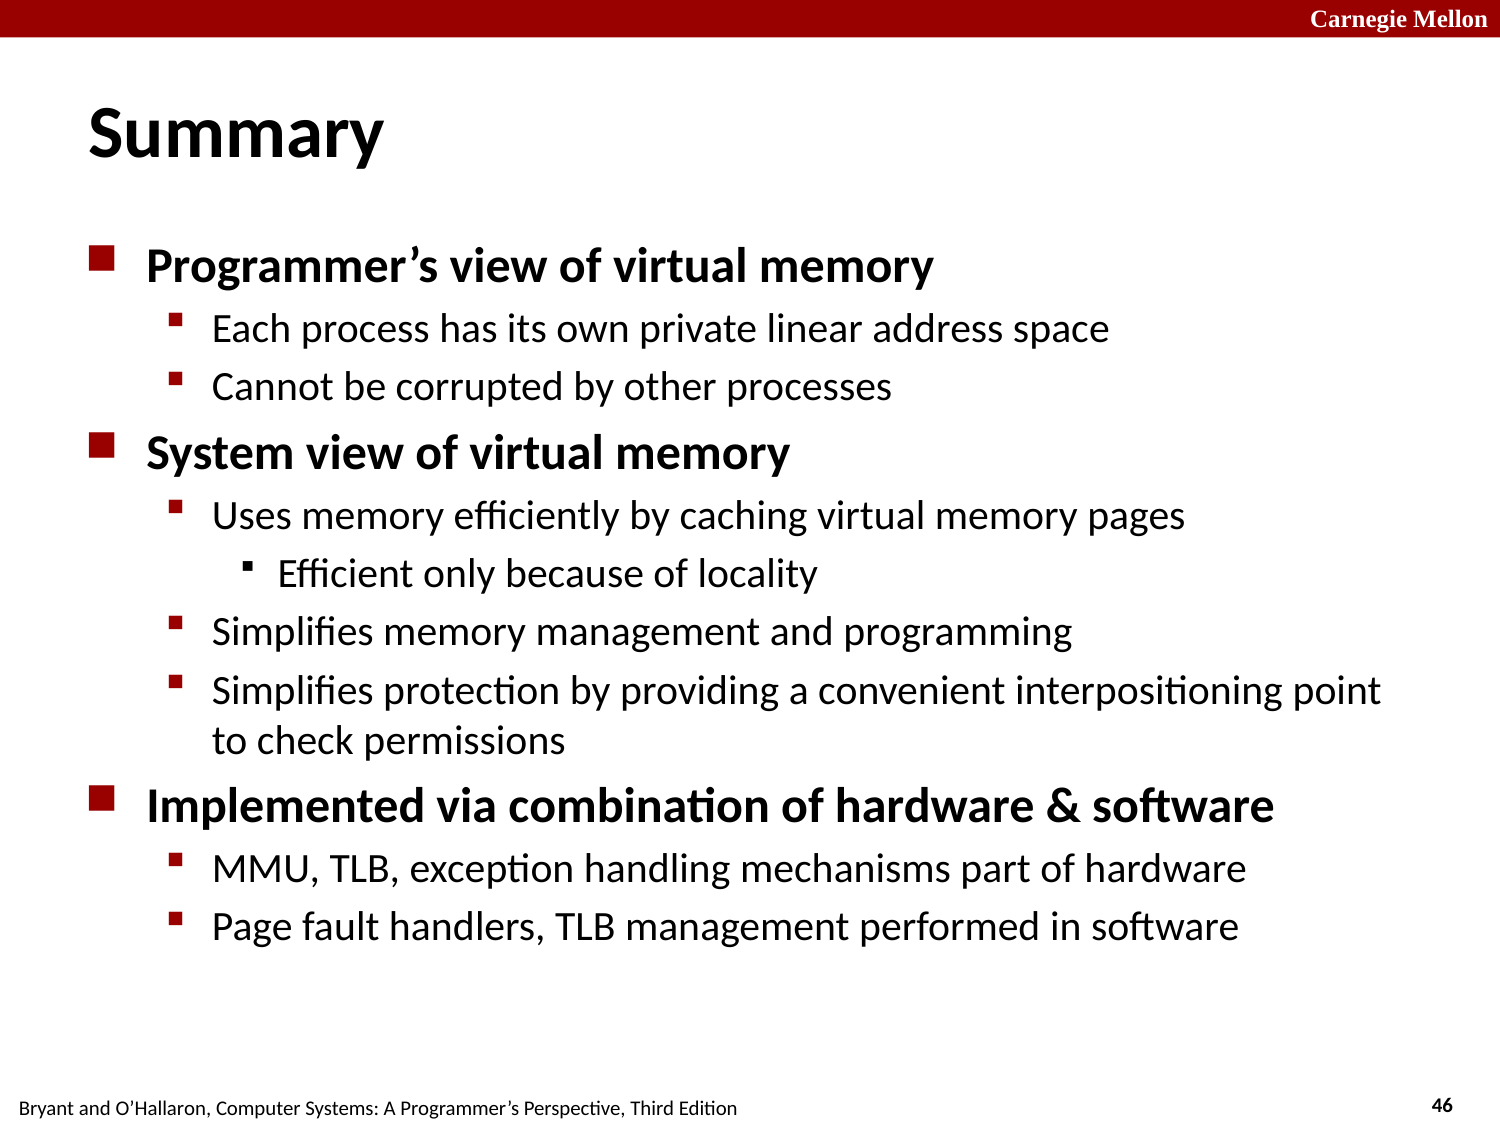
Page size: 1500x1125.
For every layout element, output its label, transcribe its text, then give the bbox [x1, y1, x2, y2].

list Programmer’s view of virtual memory Each process has its own private linear address space Cannot be corrupted by other processes System view of virtual memory Uses memory efficiently by caching virtual memory pages Efficient only because of locality Simplifies memory management and programming Simplifies protection by providing a convenient interpositioning point to check permissions Implemented via combination of hardware & software MMU, TLB, exception handling mechanisms part of hardware Page fault handlers, TLB management performed in software [74, 224, 1438, 1013]
title Summary [73, 80, 942, 176]
